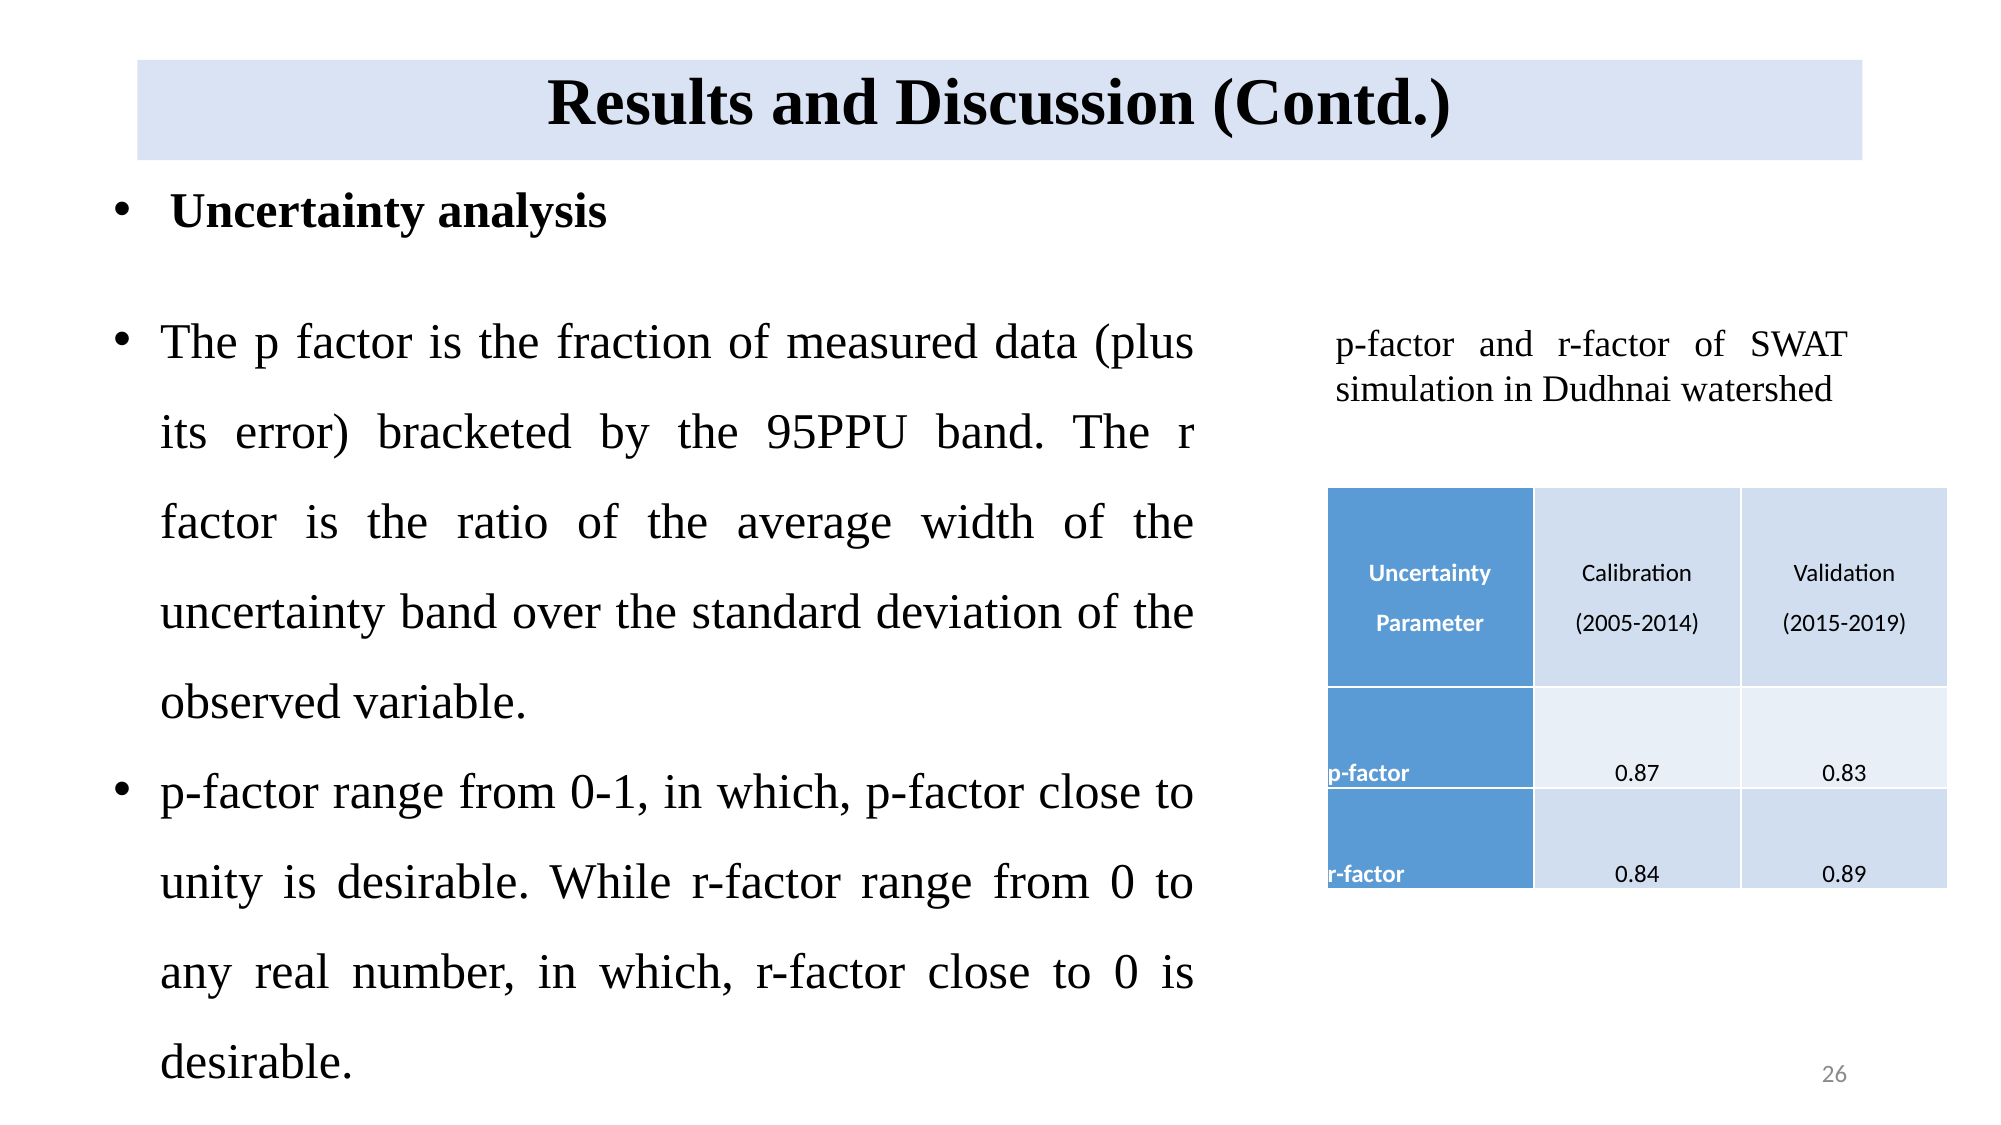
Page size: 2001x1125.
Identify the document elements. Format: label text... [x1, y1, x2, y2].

text_box Uncertainty analysis [98, 170, 789, 246]
table_cell 0.83 [1742, 688, 1947, 787]
table_cell 0.84 [1535, 789, 1740, 888]
table_cell r-factor [1328, 789, 1533, 888]
table_header Calibration (2005-2014) [1535, 488, 1740, 686]
table_cell 0.89 [1742, 789, 1947, 888]
table_cell p-factor [1328, 688, 1533, 787]
slide_number 26 [1412, 1042, 1863, 1103]
table_cell 0.87 [1535, 688, 1740, 787]
text_box Results and Discussion (Contd.) [137, 59, 1863, 161]
table_header Uncertainty Parameter [1328, 488, 1533, 686]
table_header Validation (2015-2019) [1742, 488, 1947, 686]
text_box The p factor is the fraction of measured data (plus its error) bracketed by the 95PPU band. The r factor is the ratio of the average width of the uncertainty band over the standard deviation of the observed variable. p-factor range from 0-1, in which, p-factor close to unity is desirable. While r-factor range from 0 to any real number, in which, r-factor close to 0 is desirable. [98, 271, 1211, 1096]
text_box p-factor and r-factor of SWAT simulation in Dudhnai watershed [1320, 311, 1863, 417]
